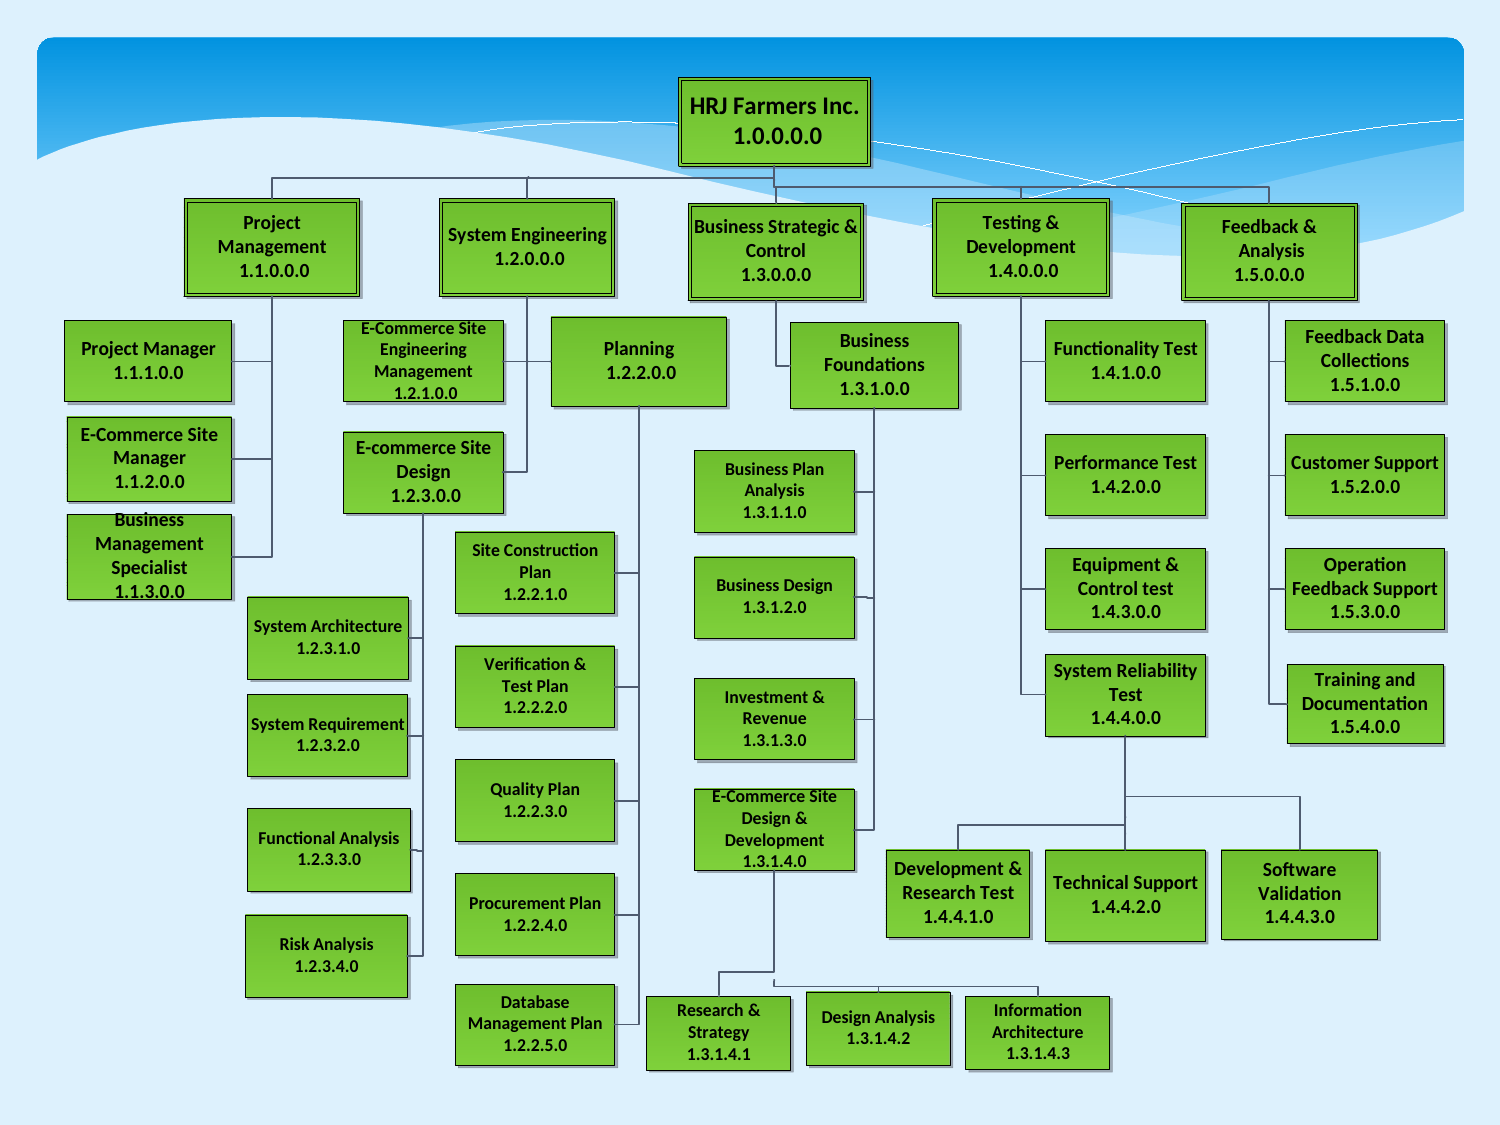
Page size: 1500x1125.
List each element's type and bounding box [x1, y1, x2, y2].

text_box [62, 74, 1451, 1076]
